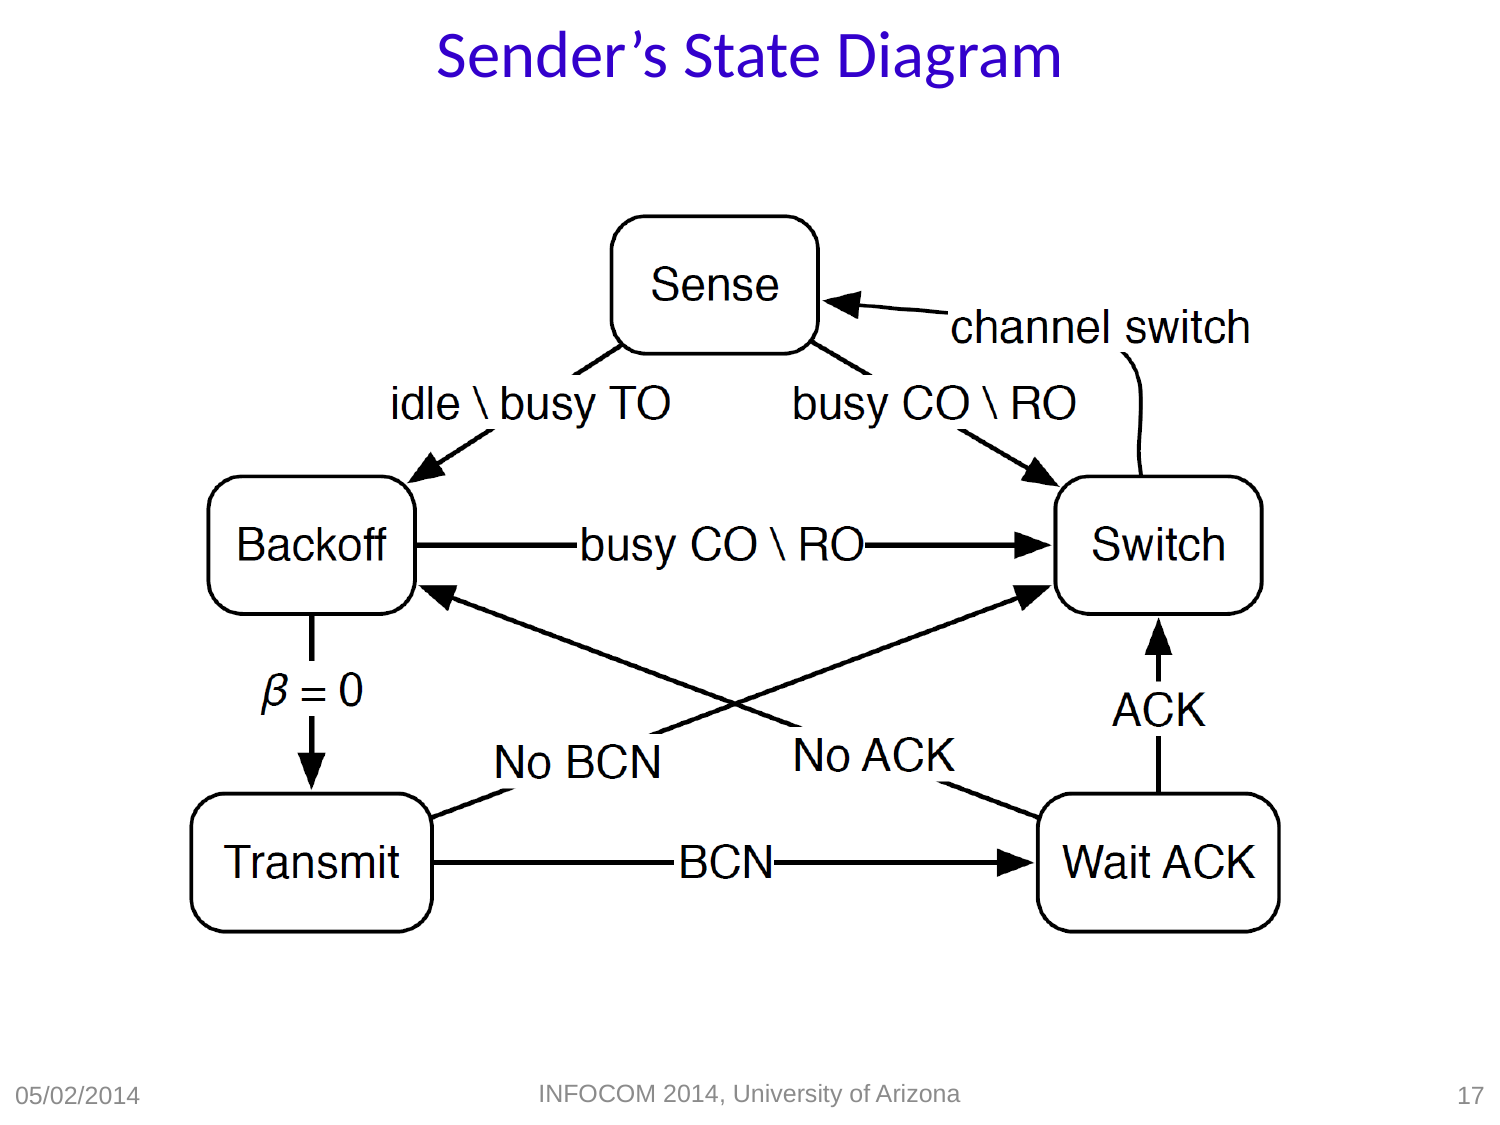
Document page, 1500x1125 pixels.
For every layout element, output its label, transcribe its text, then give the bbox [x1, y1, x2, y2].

slide_number 17 [1149, 1065, 1500, 1125]
footer INFOCOM 2014, University of Arizona [512, 1062, 988, 1123]
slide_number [0, 1065, 350, 1125]
picture [183, 208, 1288, 938]
text_box Sender’s State Diagram [0, 3, 1500, 113]
